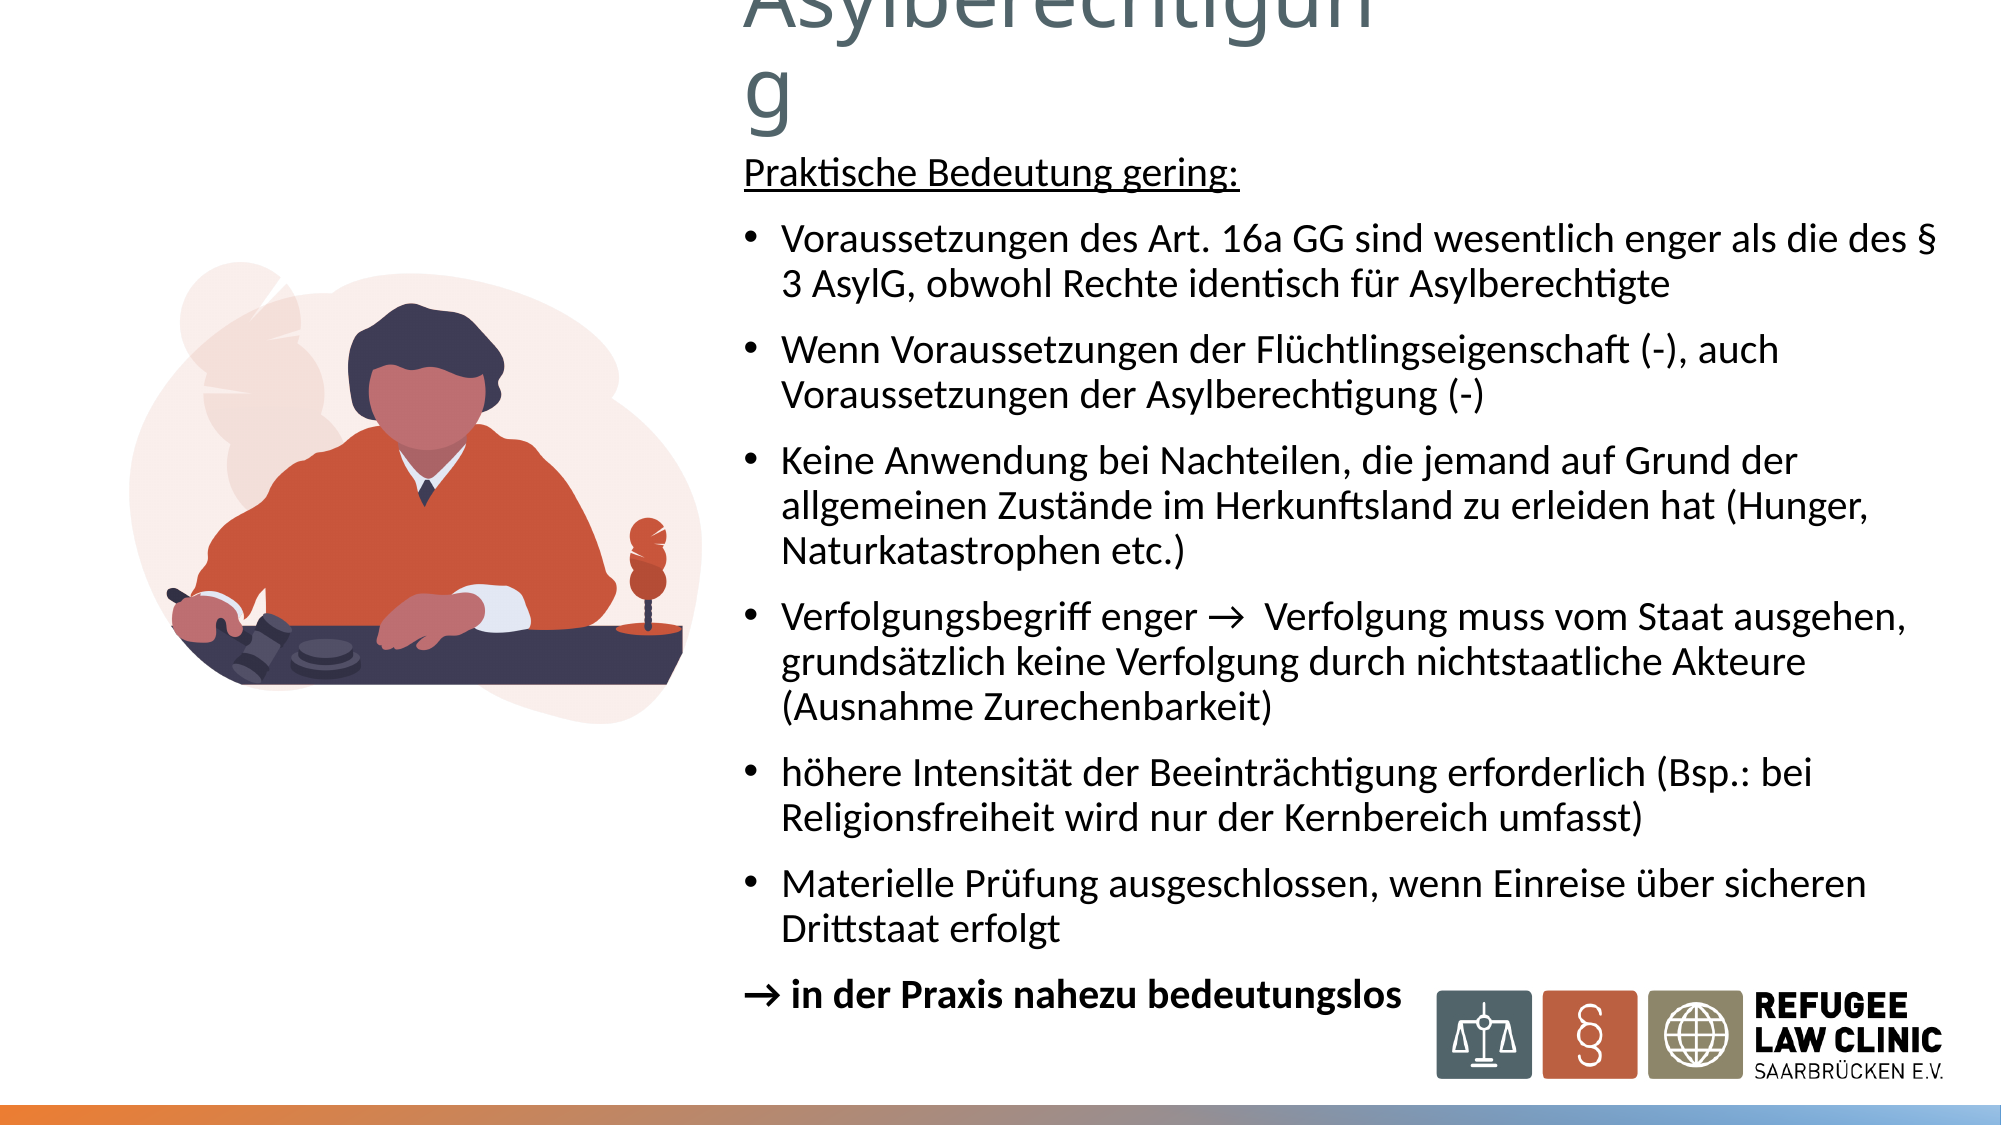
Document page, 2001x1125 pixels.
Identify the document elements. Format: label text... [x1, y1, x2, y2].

picture [129, 262, 702, 724]
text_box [0, 1105, 2000, 1125]
title Asylberechtigung [728, 52, 1401, 142]
list Praktische Bedeutung gering: Voraussetzungen des Art. 16a GG sind wesentlich enger als die des § 3 AsylG, obwohl Rechte identisch für Asylberechtigte Wenn Voraussetzungen der Flüchtlingseigenschaft (-), auch Voraussetzungen der Asylberechtigung (-) Keine Anwendung bei Nachteilen, die jemand auf Grund der allgemeinen Zustände im Herkunftsland zu erleiden hat (Hunger, Naturkatastrophen etc.) Verfolgungsbegriff enger → Verfolgung muss vom Staat ausgehen, grundsätzlich keine Verfolgung durch nichtstaatliche Akteure (Ausnahme Zurechenbarkeit) höhere Intensität der Beeinträchtigung erforderlich (Bsp.: bei Religionsfreiheit wird nur der Kernbereich umfasst) Materielle Prüfung ausgeschlossen, wenn Einreise über sicheren Drittstaat erfolgt → in der Praxis nahezu bedeutungslos [728, 142, 1979, 1105]
